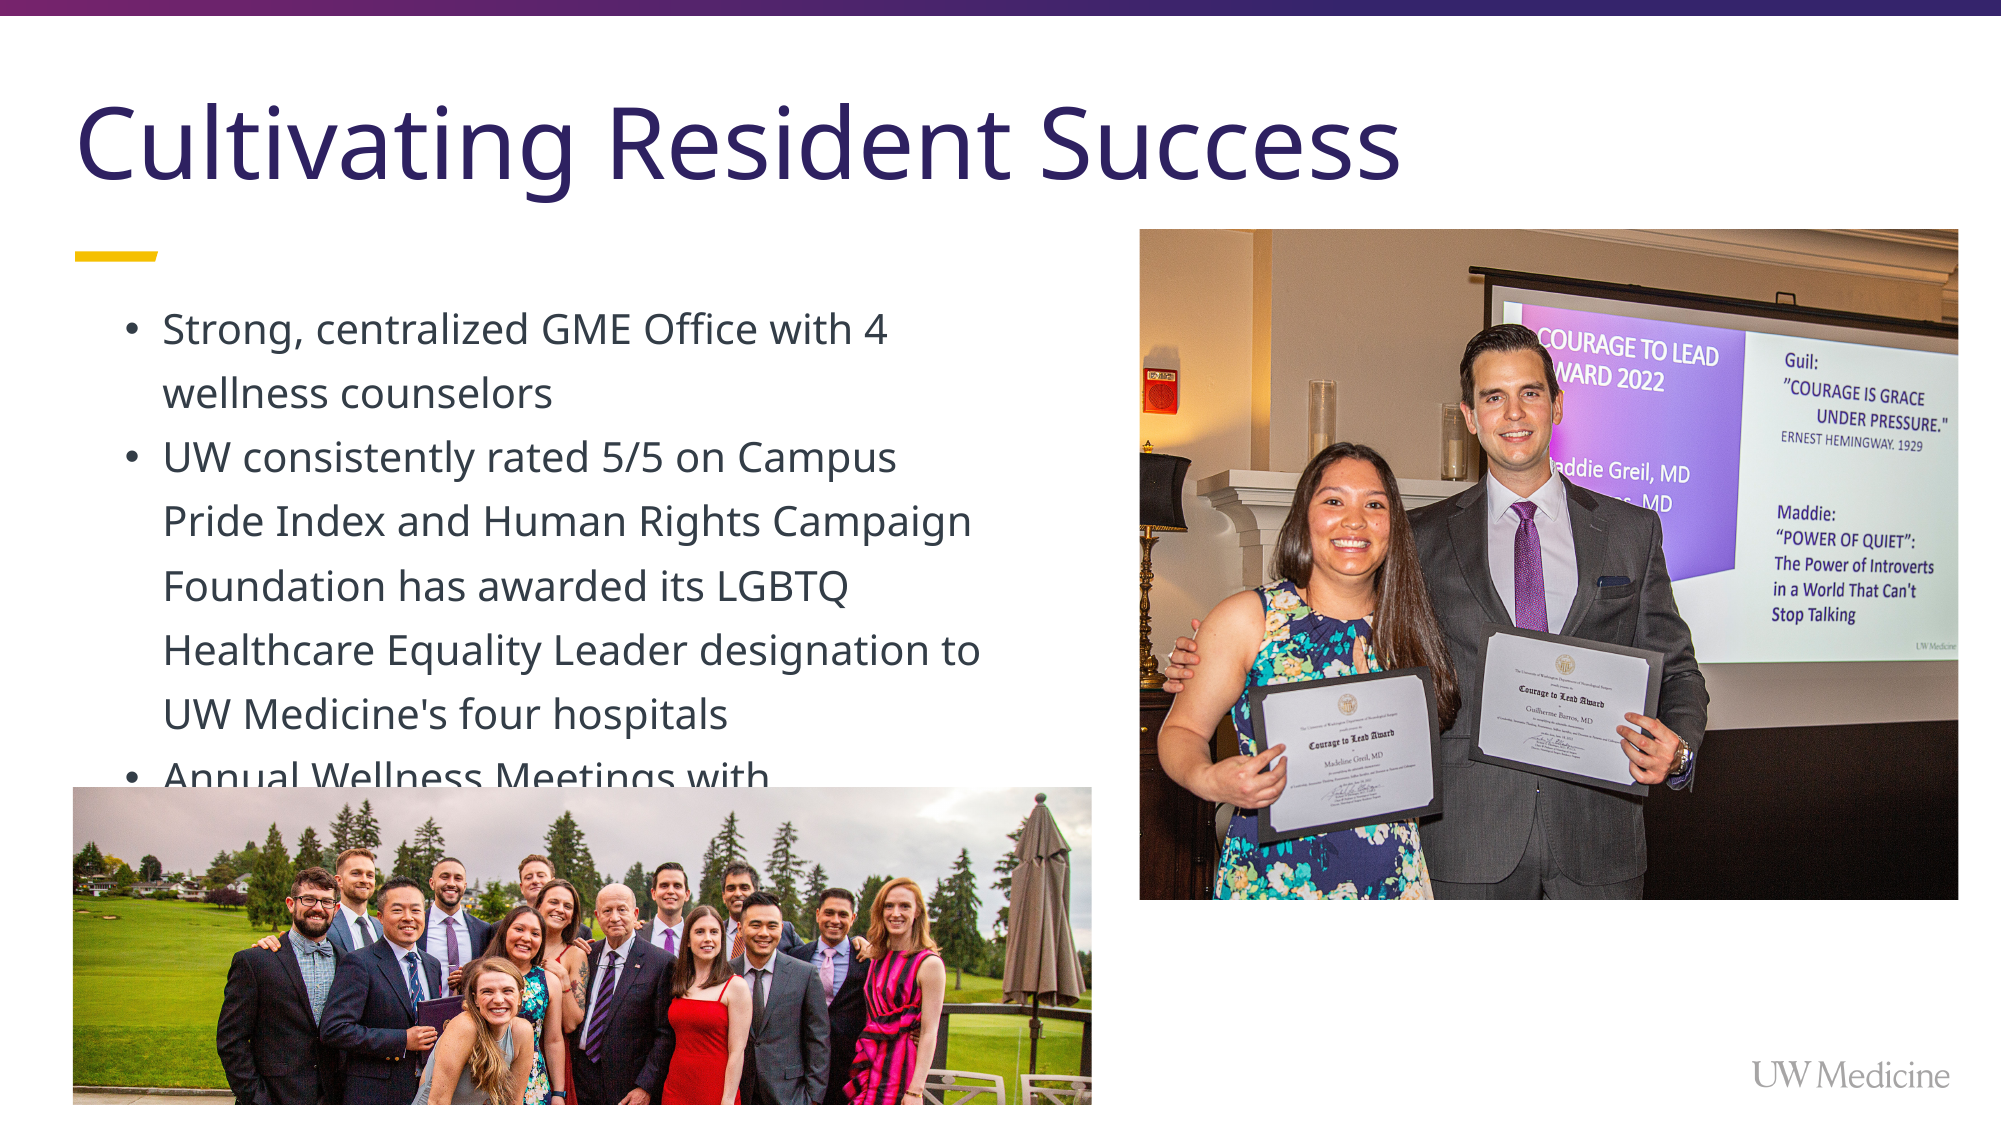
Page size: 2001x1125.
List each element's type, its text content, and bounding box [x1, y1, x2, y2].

text_box Strong, centralized GME Office with 4 wellness counselors UW consistently rated 5/5 on Campus Pride Index and Human Rights Campaign Foundation has awarded its LGBTQ Healthcare Equality Leader designation to UW Medicine's four hospitals Annual Wellness Meetings with Program Director [72, 280, 1025, 787]
title Cultivating Resident Success [59, 86, 1933, 230]
picture [1139, 229, 1959, 902]
picture [72, 787, 1092, 1105]
